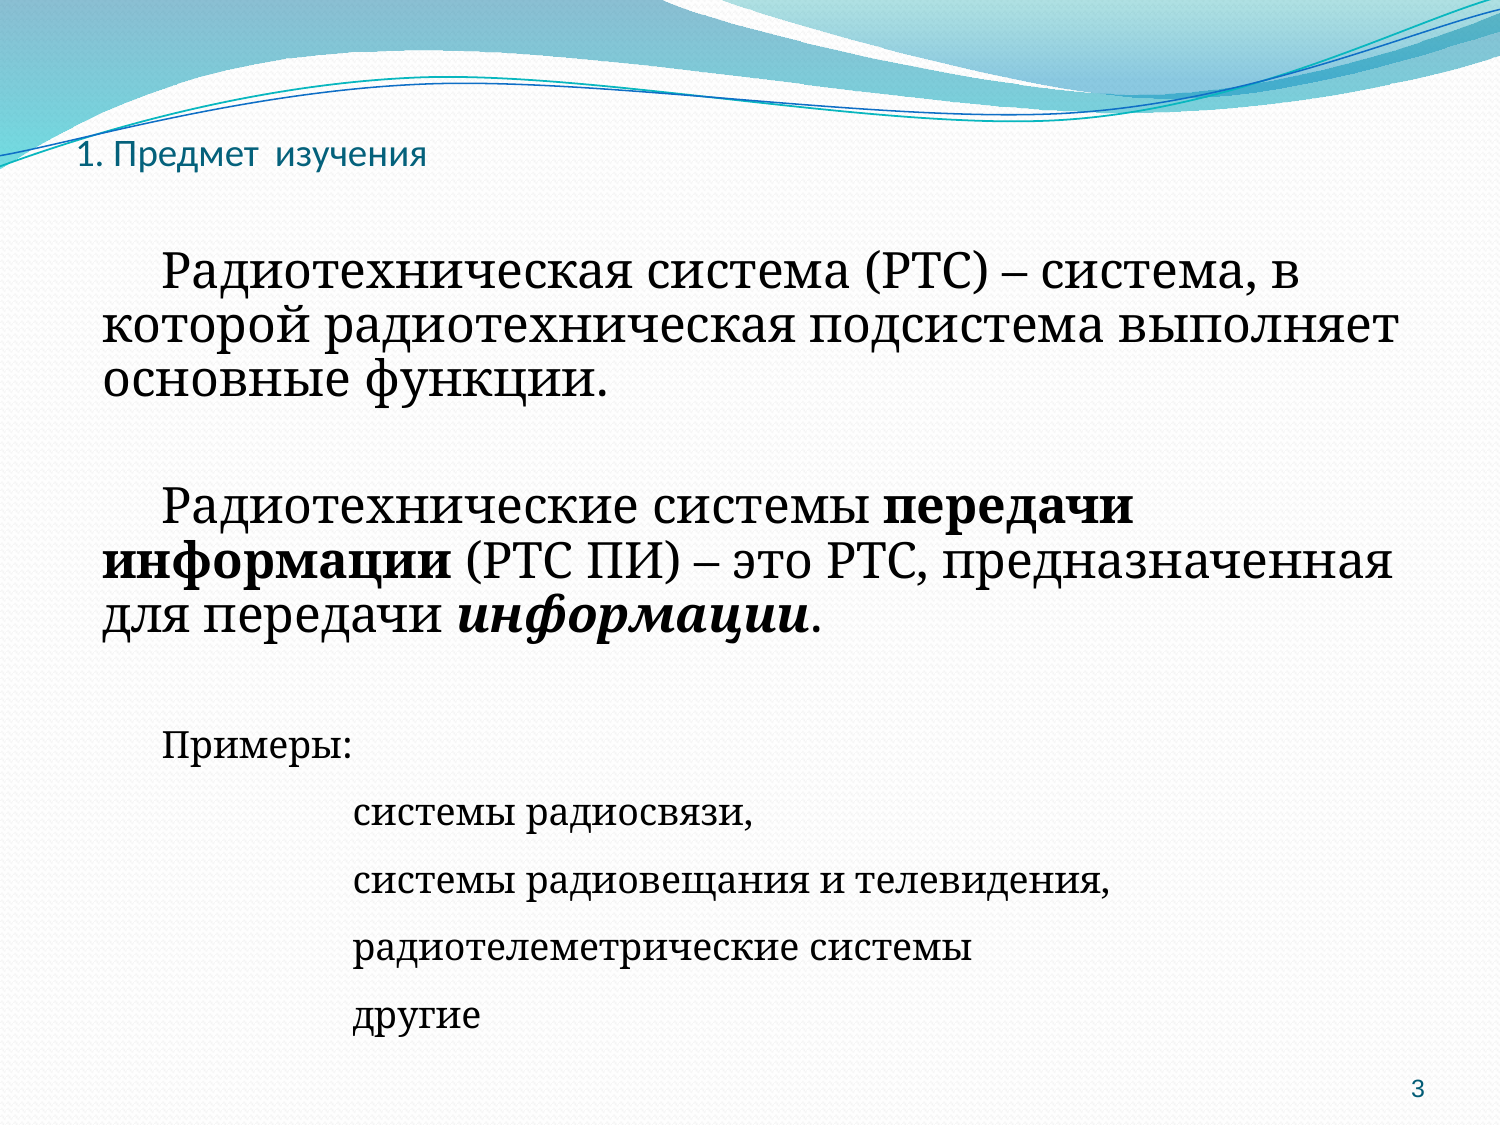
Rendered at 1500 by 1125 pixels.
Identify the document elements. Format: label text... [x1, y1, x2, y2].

list Радиотехническая система (РТС) – система, в которой радиотехническая подсистема выполняет основные функции. Радиотехнические системы передачи информации (РТС ПИ) – это РТС, предназначенная для передачи информации. Примеры: системы радиосвязи, системы радиовещания и телевидения, радиотелеметрические системы другие [87, 237, 1451, 1088]
title 1. Предмет изучения [74, 87, 1426, 181]
slide_number 3 [1299, 1042, 1425, 1103]
